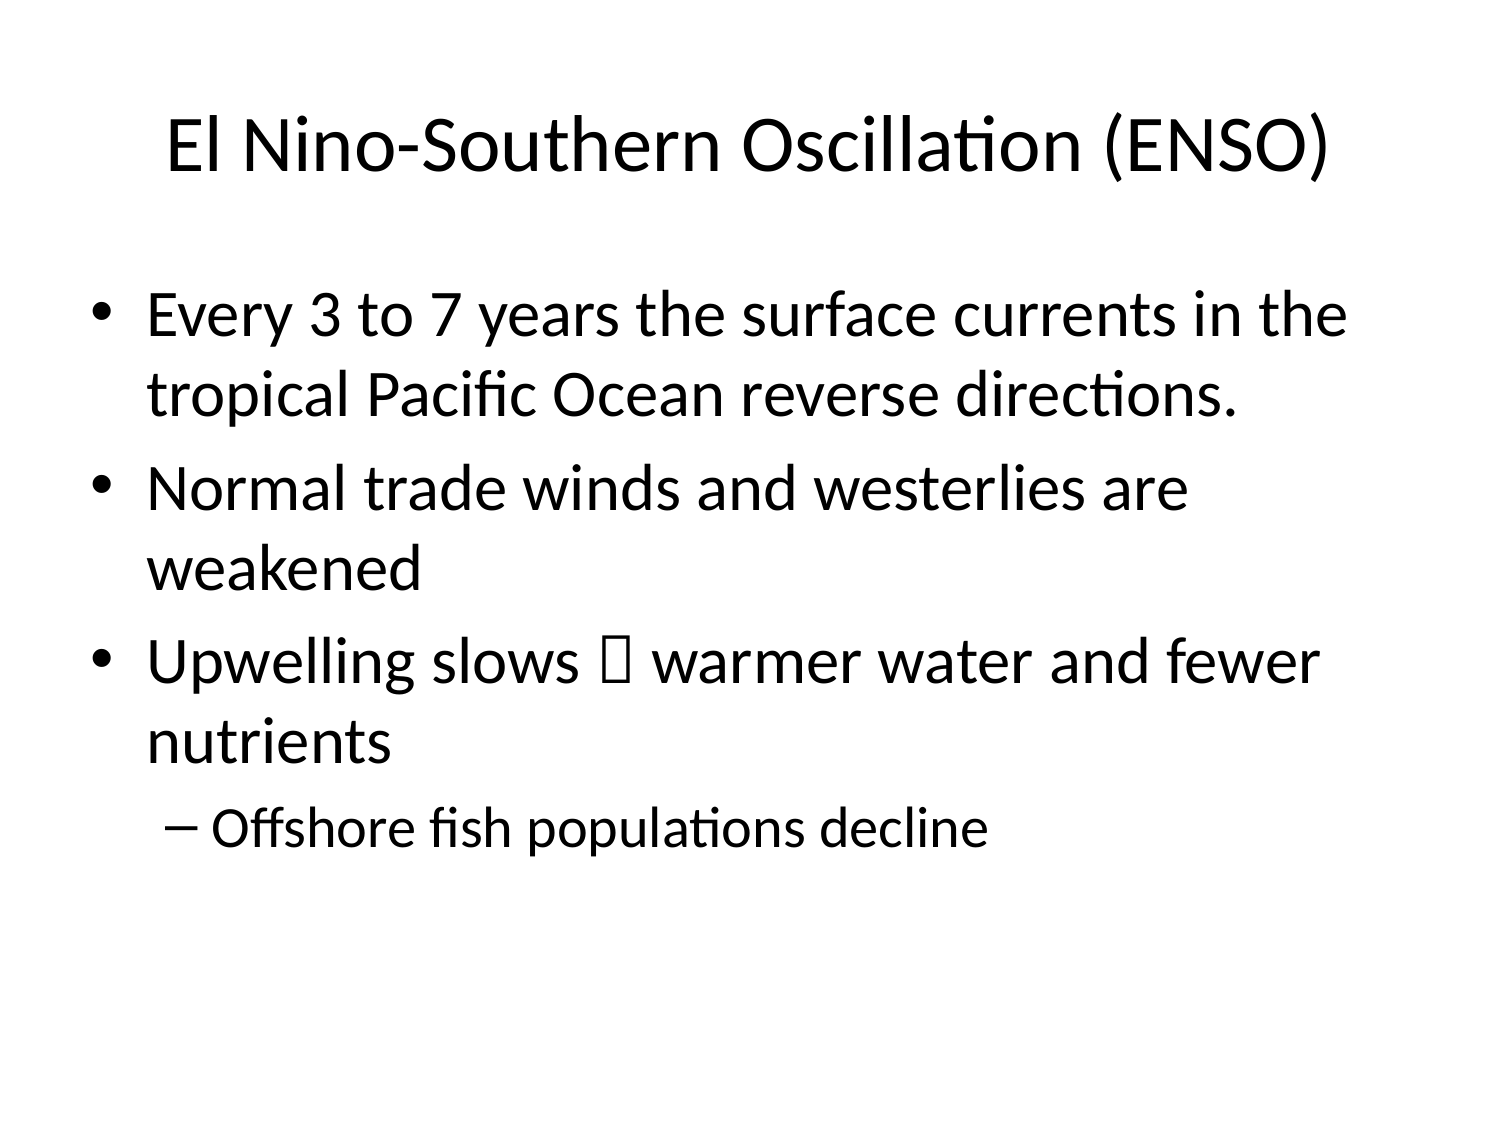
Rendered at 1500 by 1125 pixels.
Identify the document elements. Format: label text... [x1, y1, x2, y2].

list Every 3 to 7 years the surface currents in the tropical Pacific Ocean reverse directions. Normal trade winds and westerlies are weakened Upwelling slows  warmer water and fewer nutrients Offshore fish populations decline [75, 262, 1425, 1005]
title El Nino-Southern Oscillation (ENSO) [75, 45, 1425, 233]
